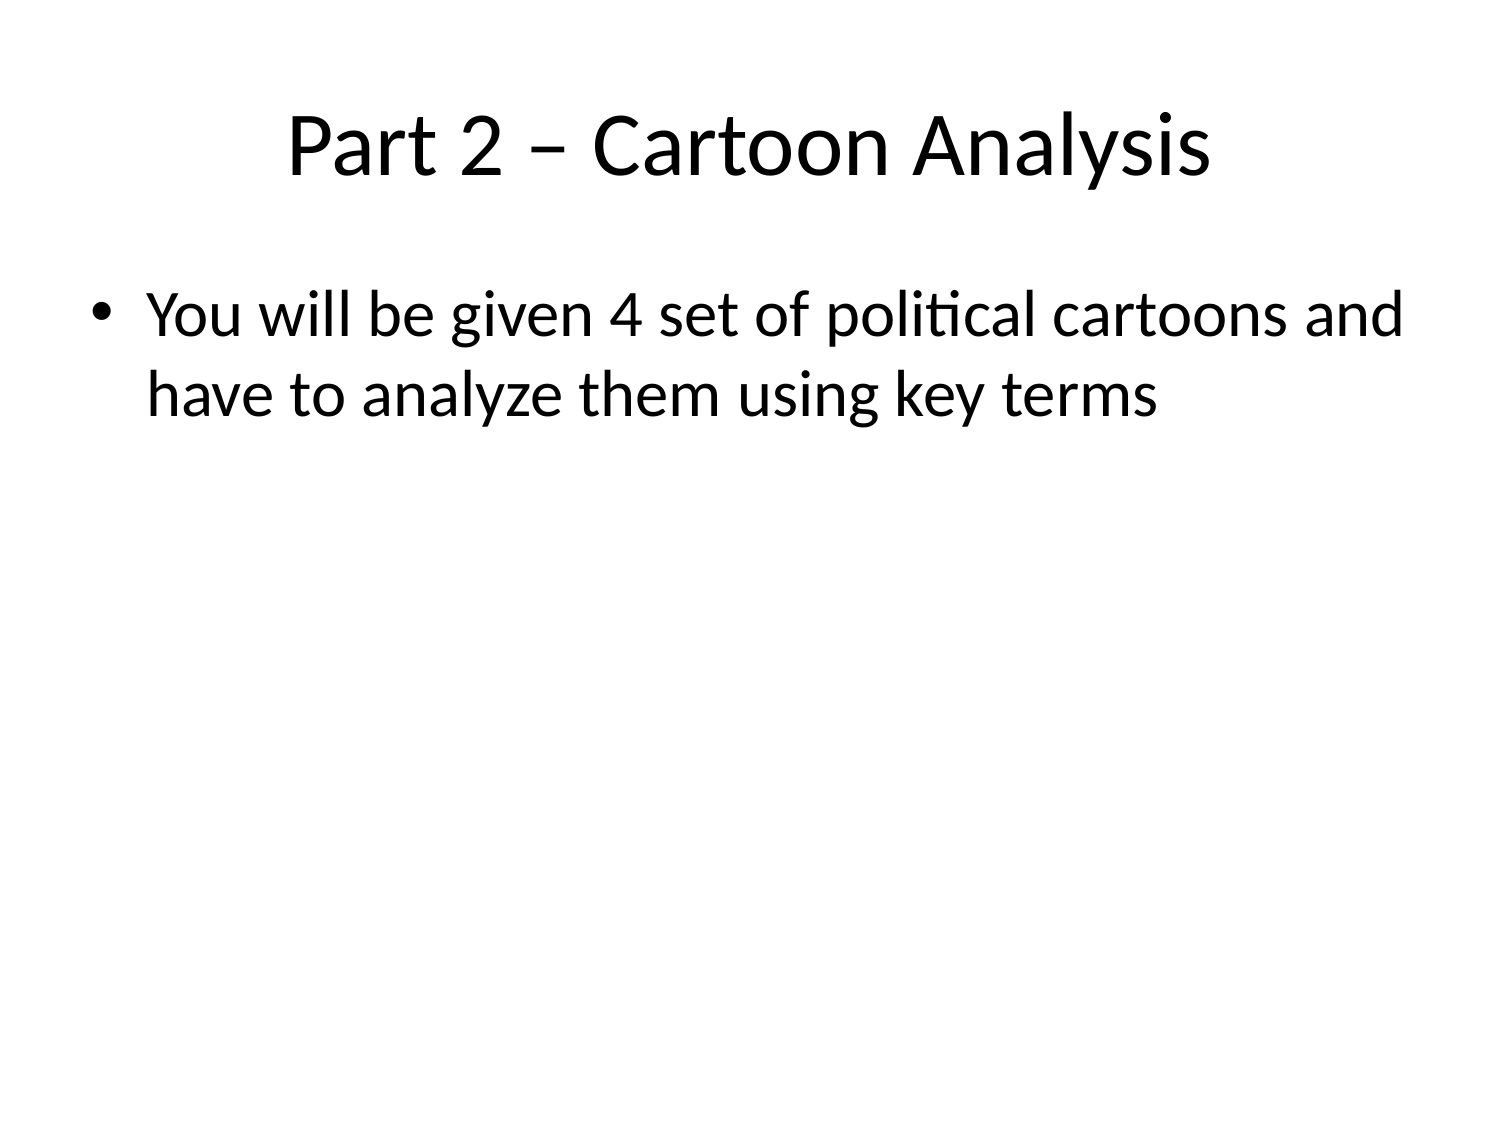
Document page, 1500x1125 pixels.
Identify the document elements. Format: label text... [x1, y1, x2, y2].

list You will be given 4 set of political cartoons and have to analyze them using key terms [75, 262, 1425, 1005]
title Part 2 – Cartoon Analysis [75, 45, 1425, 233]
